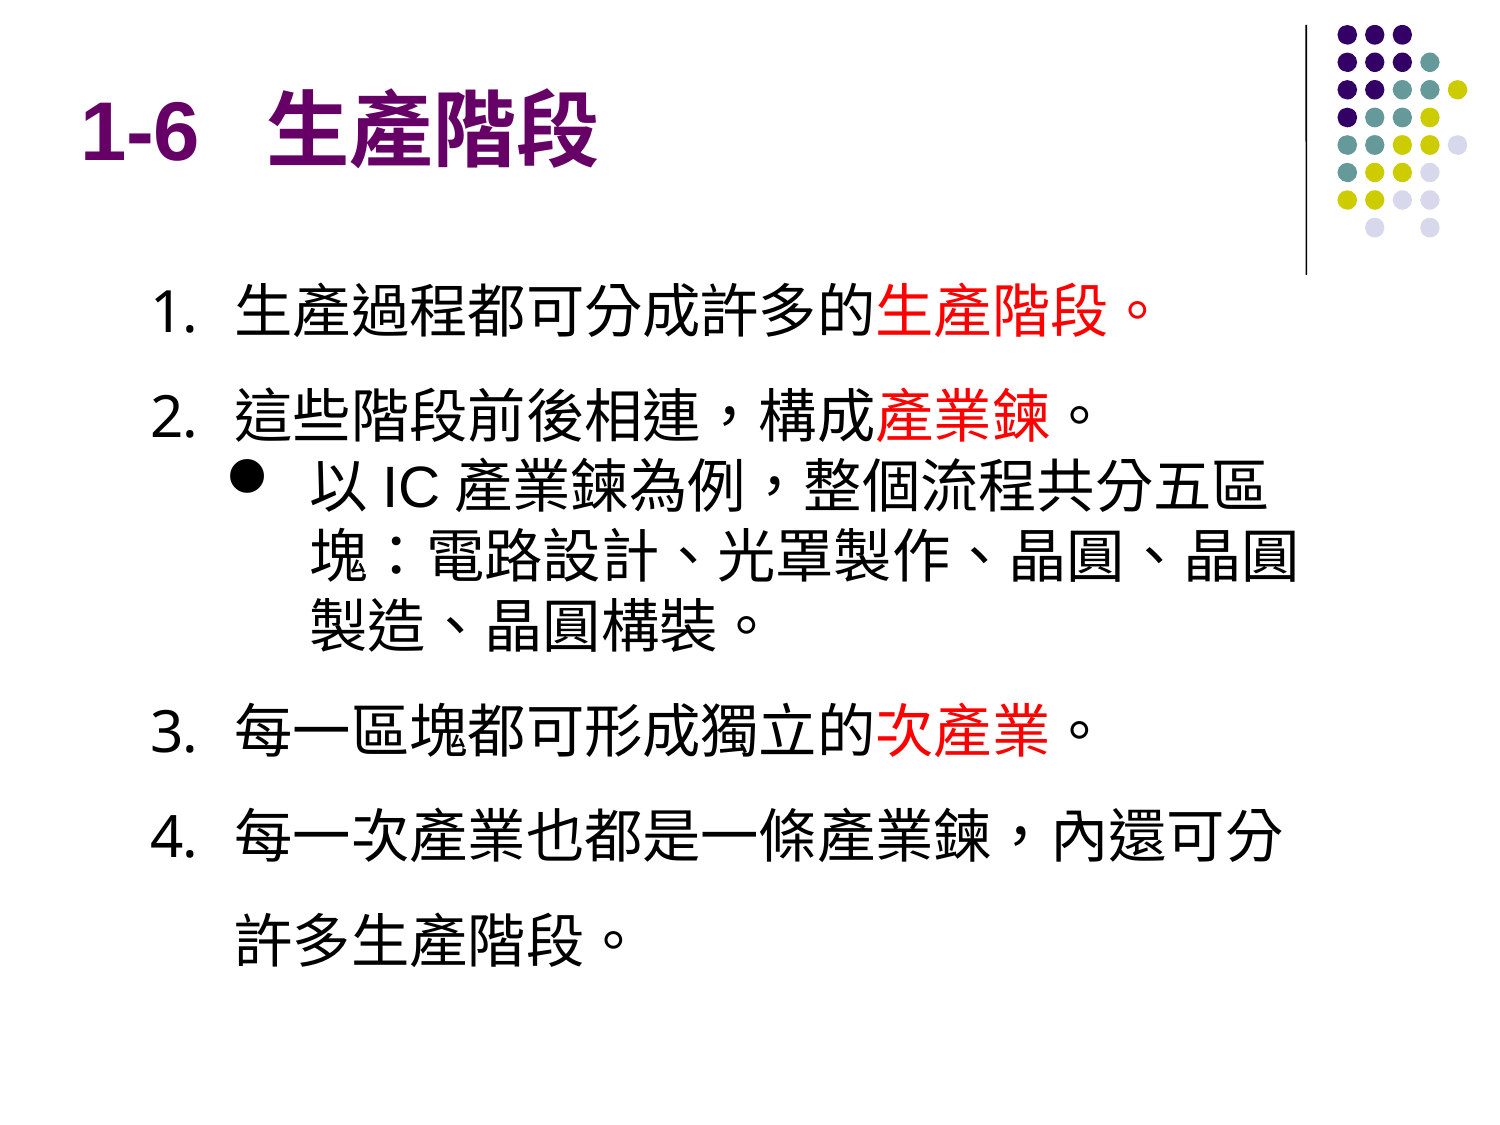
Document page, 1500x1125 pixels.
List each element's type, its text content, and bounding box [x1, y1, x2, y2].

title 1-6 生產階段 [64, 30, 1303, 185]
text_box 生產過程都可分成許多的生產階段。 這些階段前後相連，構成產業鍊。 以IC產業鍊為例，整個流程共分五區塊：電路設計、光罩製作、晶圓、晶圓製造、晶圓構裝。 每一區塊都可形成獨立的次產業。 每一次產業也都是一條產業鍊，內還可分許多生產階段。 [135, 231, 1329, 982]
